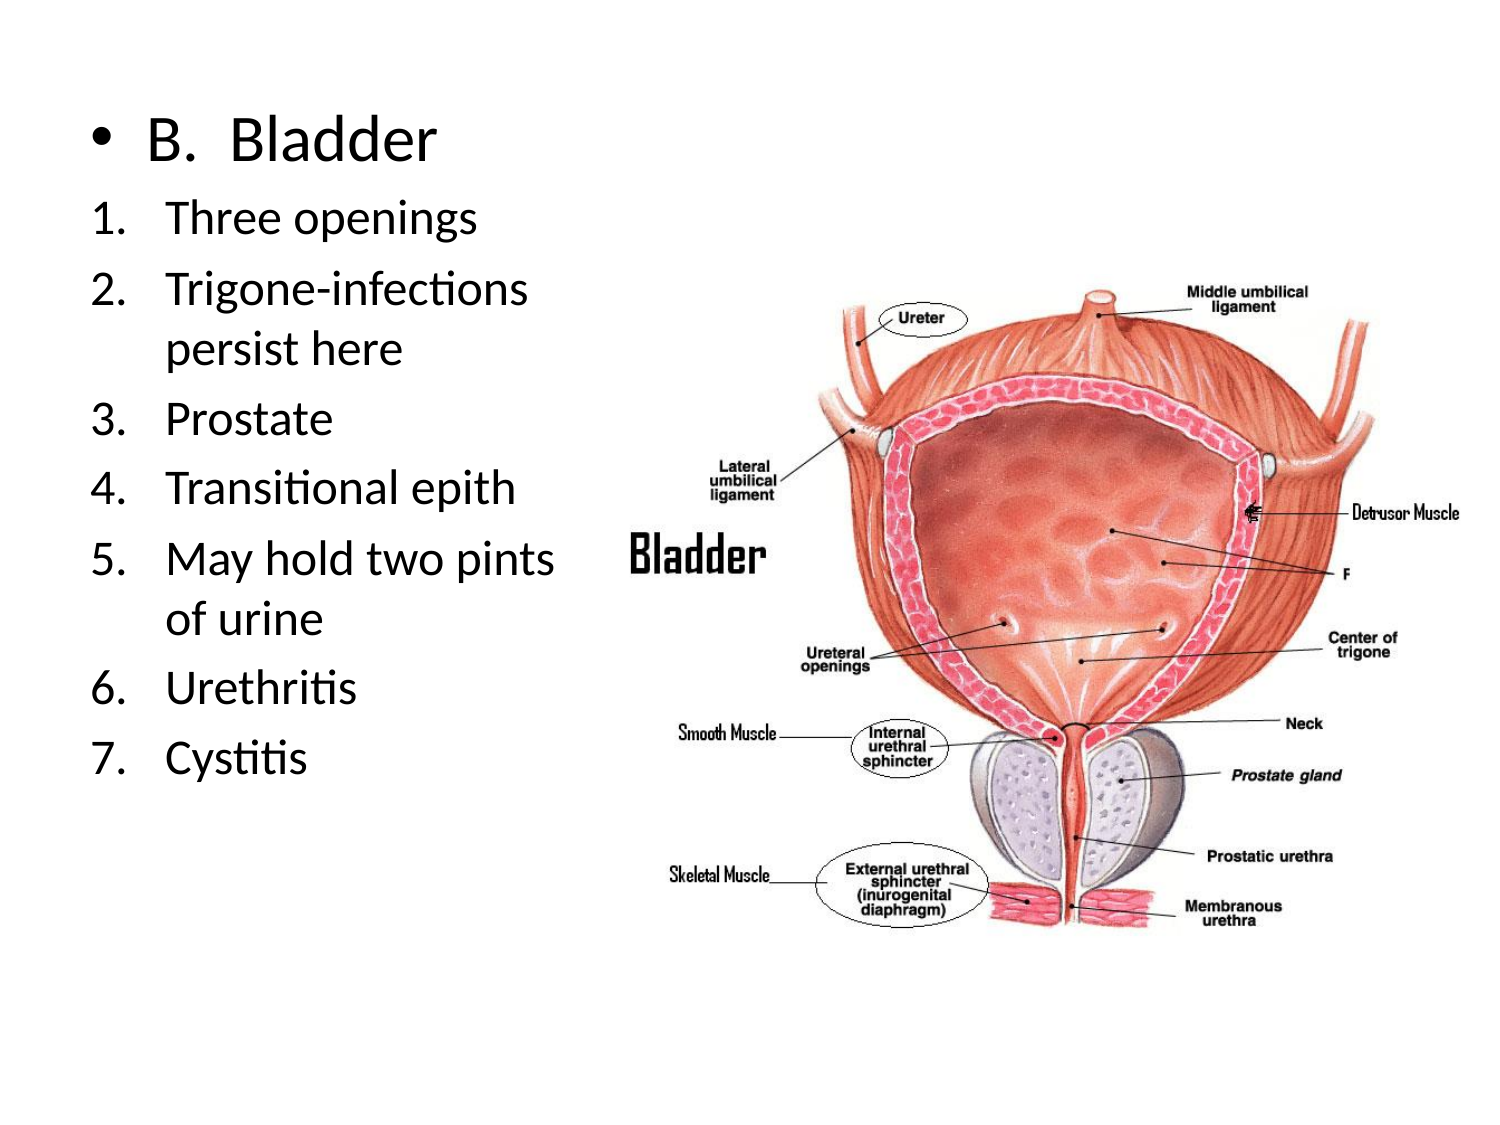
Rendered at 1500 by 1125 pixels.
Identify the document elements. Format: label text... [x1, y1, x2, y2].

list B. Bladder Three openings Trigone-infections persist here Prostate Transitional epith May hold two pints of urine Urethritis Cystitis [75, 87, 613, 968]
picture [612, 274, 1500, 947]
title [50, 62, 1400, 250]
